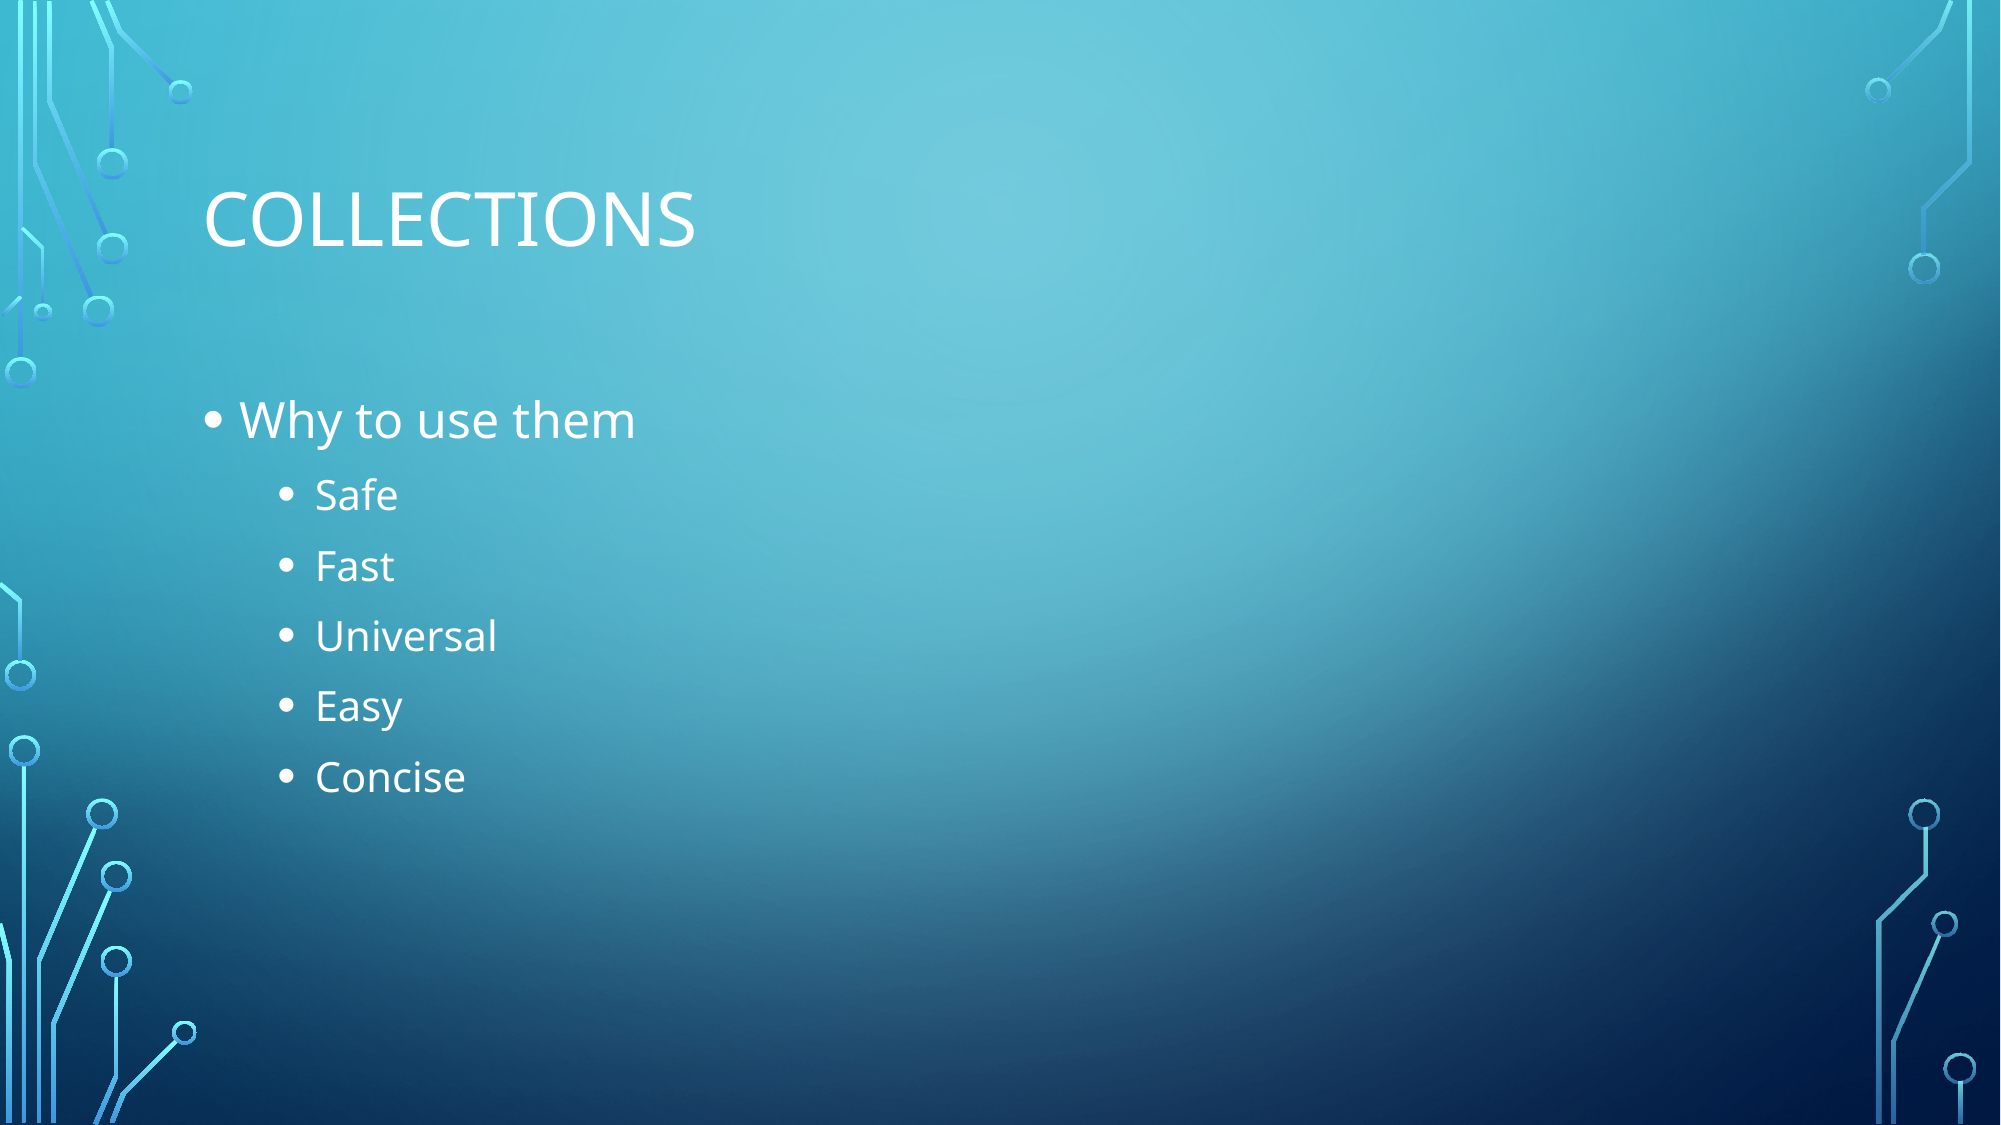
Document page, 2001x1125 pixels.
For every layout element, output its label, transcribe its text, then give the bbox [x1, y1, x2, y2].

list Why to use them Safe Fast Universal Easy Concise [187, 369, 1813, 950]
title Collections [187, 101, 1813, 344]
